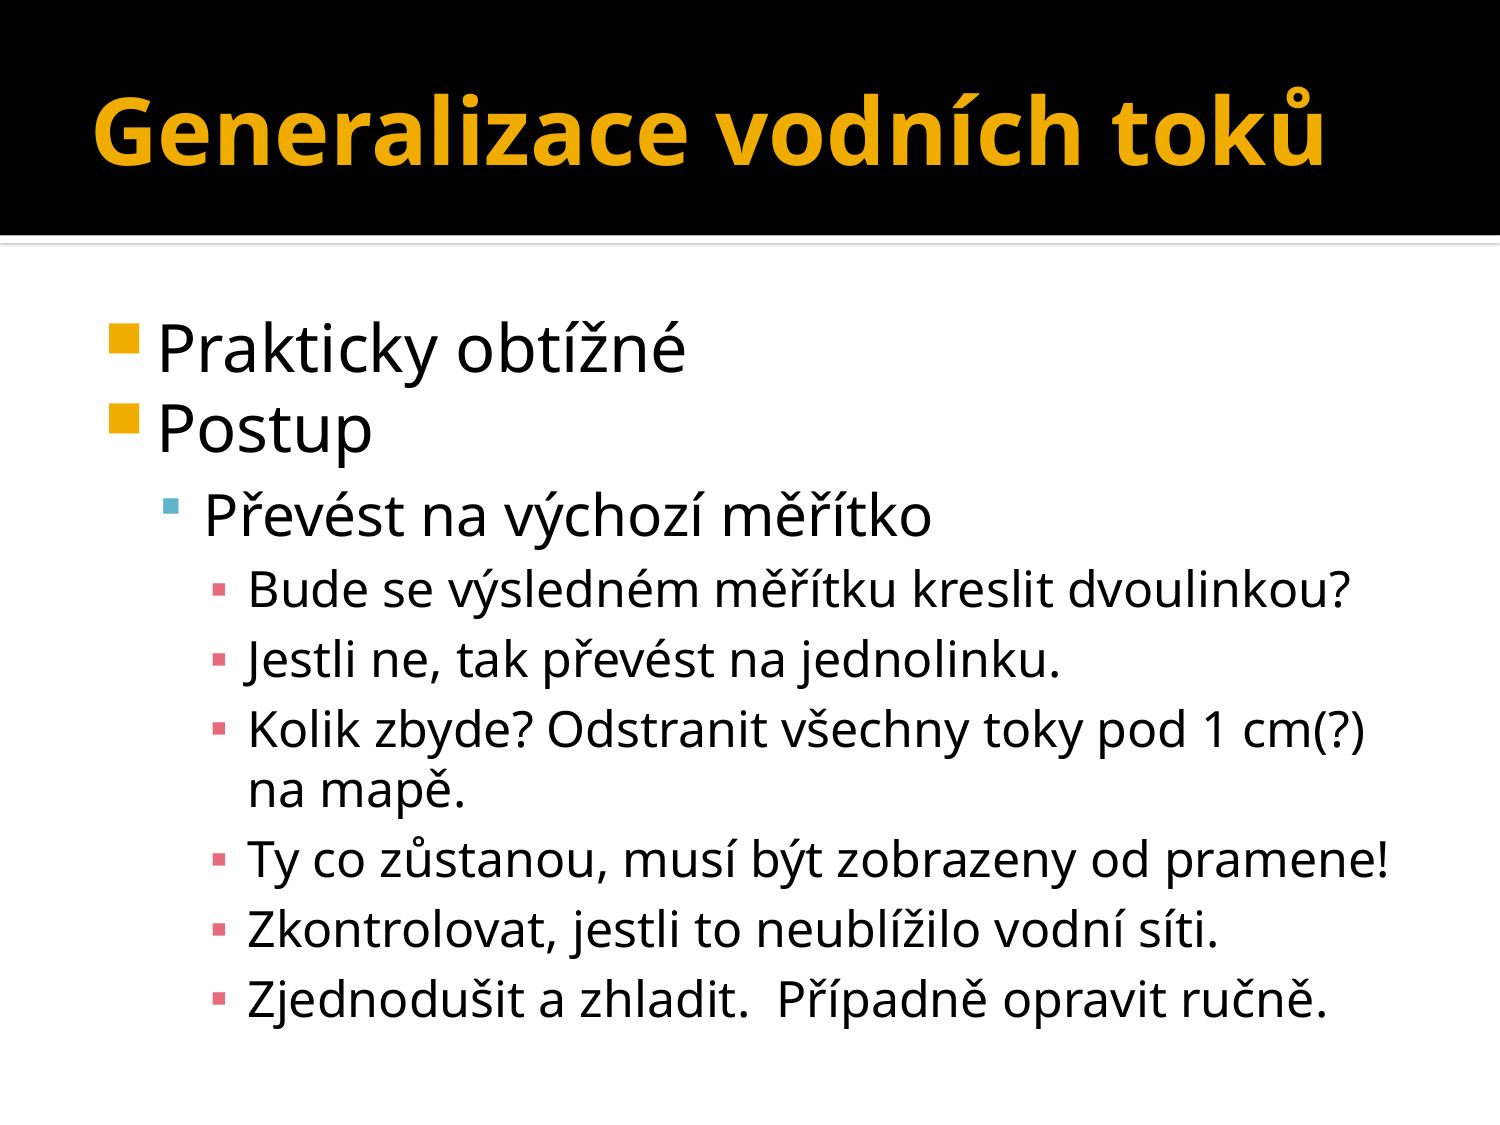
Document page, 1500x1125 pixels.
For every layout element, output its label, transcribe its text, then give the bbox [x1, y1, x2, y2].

list Prakticky obtížné Postup Převést na výchozí měřítko Bude se výsledném měřítku kreslit dvoulinkou? Jestli ne, tak převést na jednolinku. Kolik zbyde? Odstranit všechny toky pod 1 cm(?) na mapě. Ty co zůstanou, musí být zobrazeny od pramene! Zkontrolovat, jestli to neublížilo vodní síti. Zjednodušit a zhladit. Případně opravit ručně. [75, 291, 1425, 1050]
title Generalizace vodních toků [75, 25, 1425, 231]
